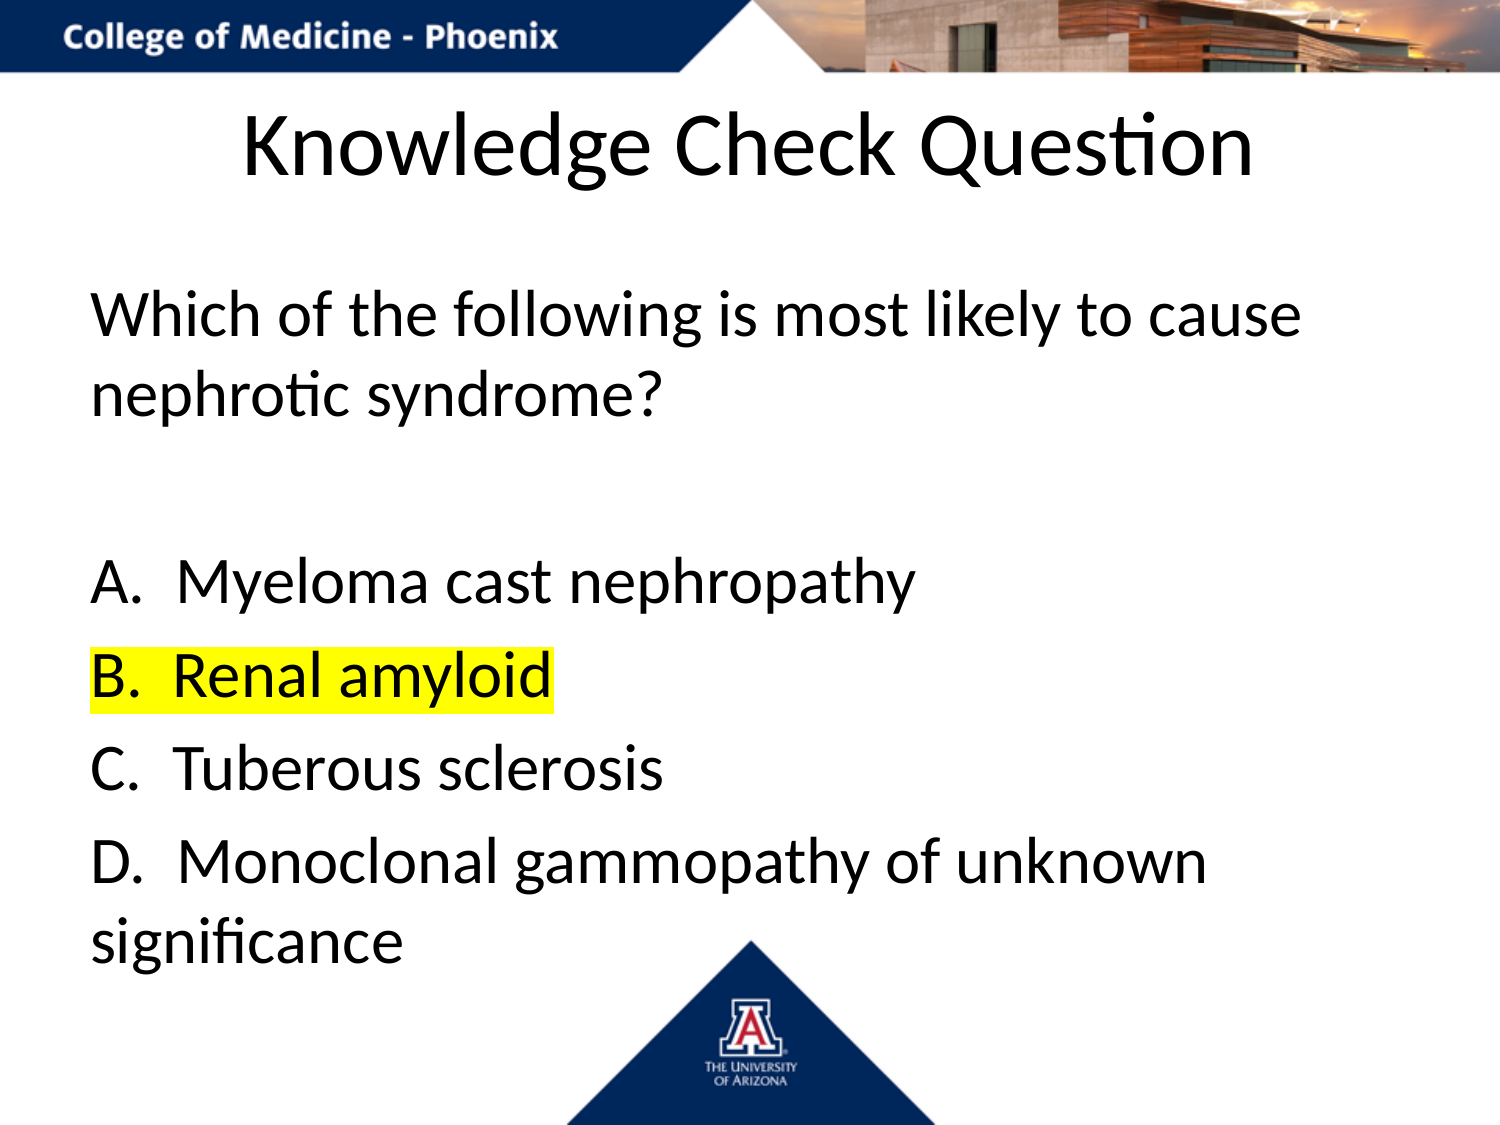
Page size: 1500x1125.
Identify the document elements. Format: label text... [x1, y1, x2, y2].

title Knowledge Check Question [75, 45, 1425, 233]
list Which of the following is most likely to cause nephrotic syndrome? A. Myeloma cast nephropathy B. Renal amyloid C. Tuberous sclerosis D. Monoclonal gammopathy of unknown significance [75, 262, 1425, 1005]
picture [0, 0, 1500, 1125]
